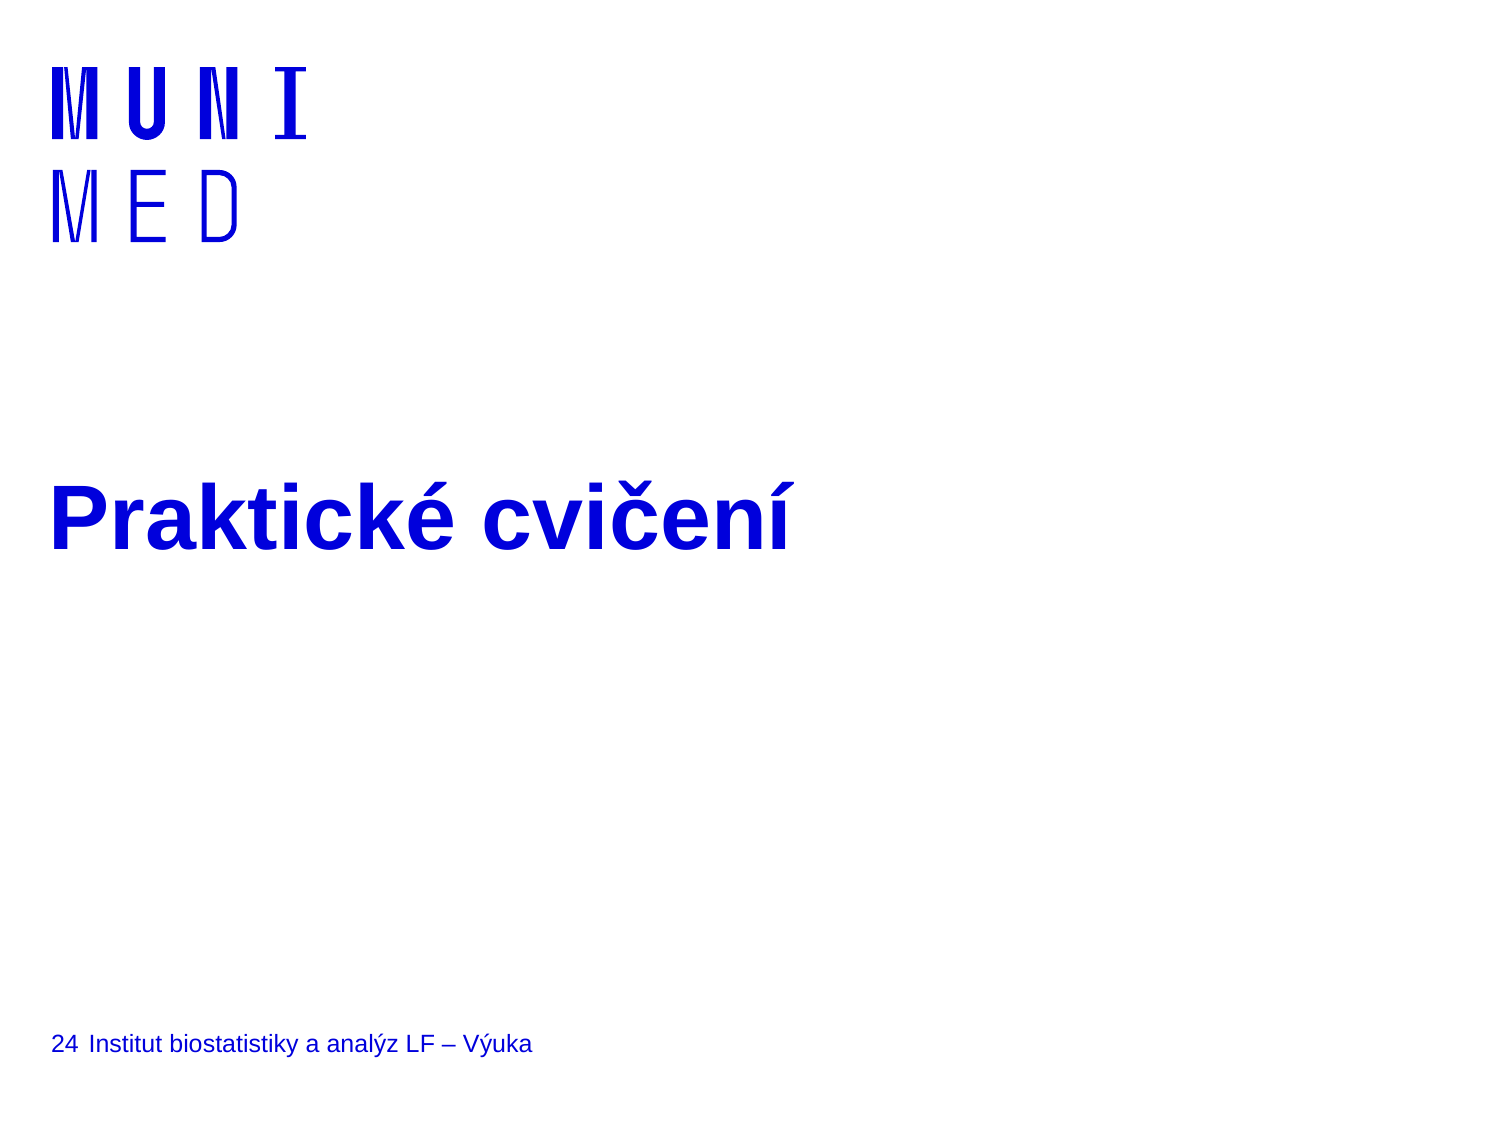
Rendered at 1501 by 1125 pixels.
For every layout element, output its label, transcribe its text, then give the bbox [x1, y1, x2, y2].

slide_number 24 [50, 1021, 82, 1063]
footer Institut biostatistiky a analýz LF – Výuka [88, 1021, 1064, 1063]
title Praktické cvičení [49, 475, 1448, 668]
